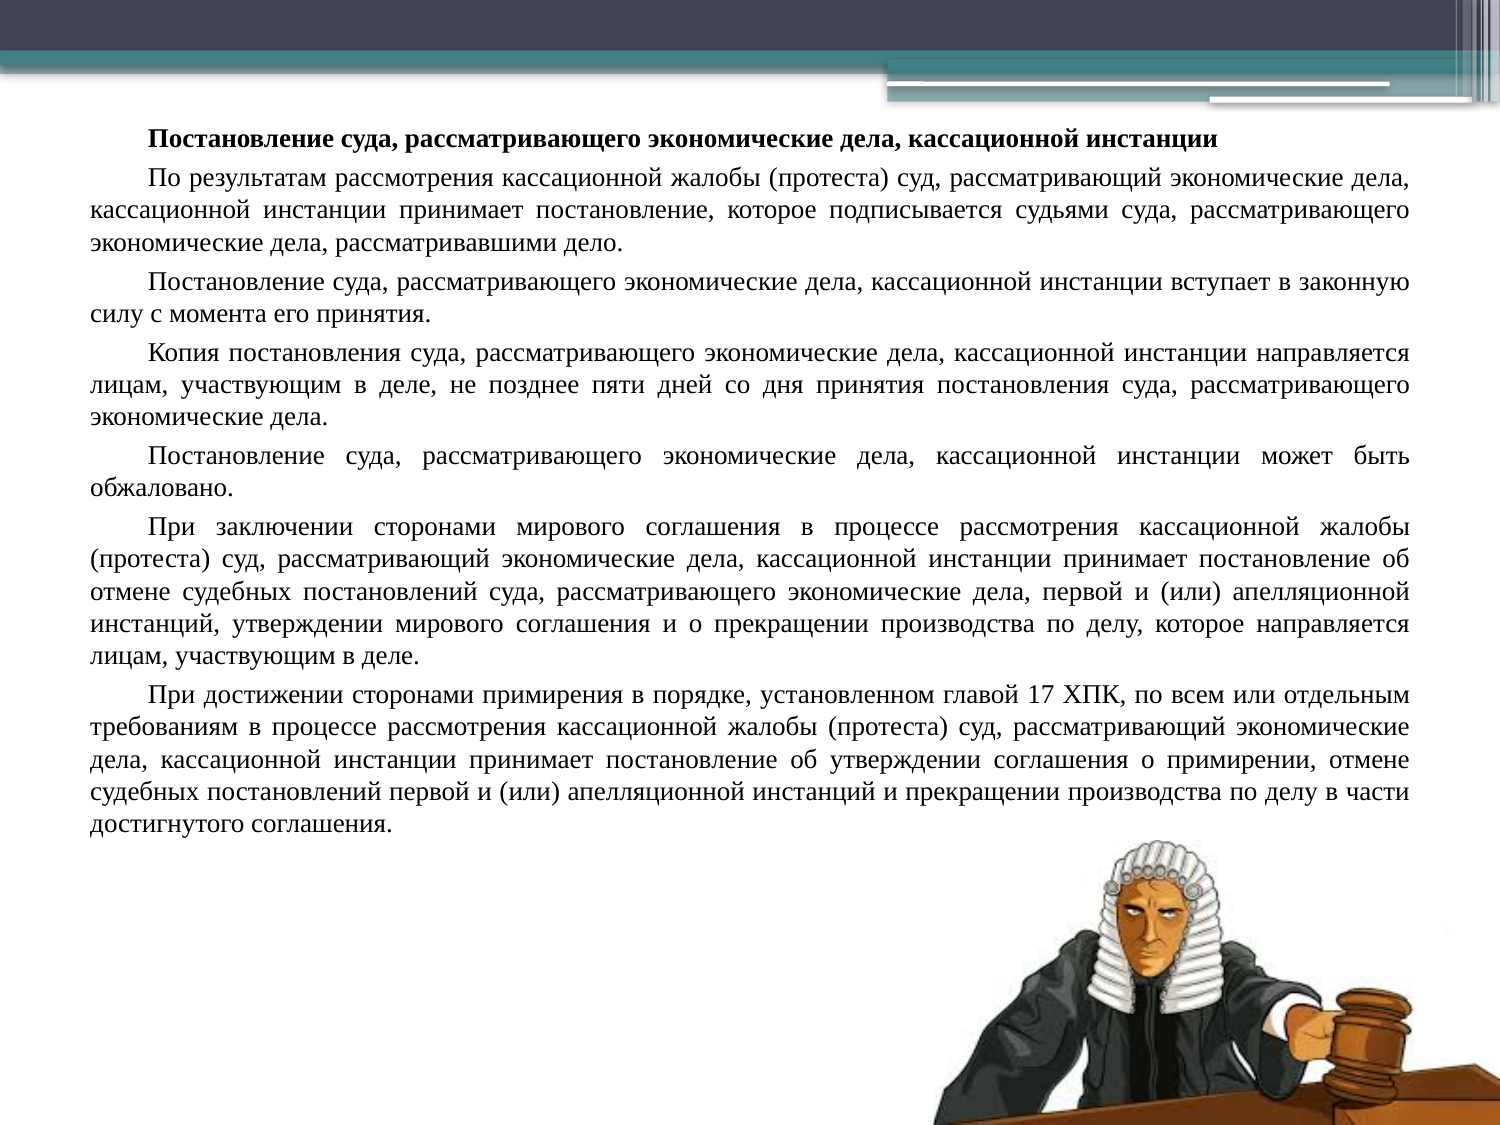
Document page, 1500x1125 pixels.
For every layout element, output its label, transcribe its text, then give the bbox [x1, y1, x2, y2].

picture [933, 840, 1500, 1125]
list Постановление суда, рассматривающего экономические дела, кассационной инстанции По результатам рассмотрения кассационной жалобы (протеста) суд, рассматривающий экономические дела, кассационной инстанции принимает постановление, которое подписывается судьями суда, рассматривающего экономические дела, рассматривавшими дело. Постановление суда, рассматривающего экономические дела, кассационной инстанции вступает в законную силу с момента его принятия. Копия постановления суда, рассматривающего экономические дела, кассационной инстанции направляется лицам, участвующим в деле, не позднее пяти дней со дня принятия постановления суда, рассматривающего экономические дела. Постановление суда, рассматривающего экономические дела, кассационной инстанции может быть обжаловано. При заключении сторонами мирового соглашения в процессе рассмотрения кассационной жалобы (протеста) суд, рассматривающий экономические дела, кассационной инстанции принимает постановление об отмене судебных постановлений суда, рассматривающего экономические дела, первой и (или) апелляционной инстанций, утверждении мирового соглашения и о прекращении производства по делу, которое направляется лицам, участвующим в деле. При достижении сторонами примирения в порядке, установленном главой 17 ХПК, по всем или отдельным требованиям в процессе рассмотрения кассационной жалобы (протеста) суд, рассматривающий экономические дела, кассационной инстанции принимает постановление об утверждении соглашения о примирении, отмене судебных постановлений первой и (или) апелляционной инстанций и прекращении производства по делу в части достигнутого соглашения. [75, 113, 1425, 1079]
